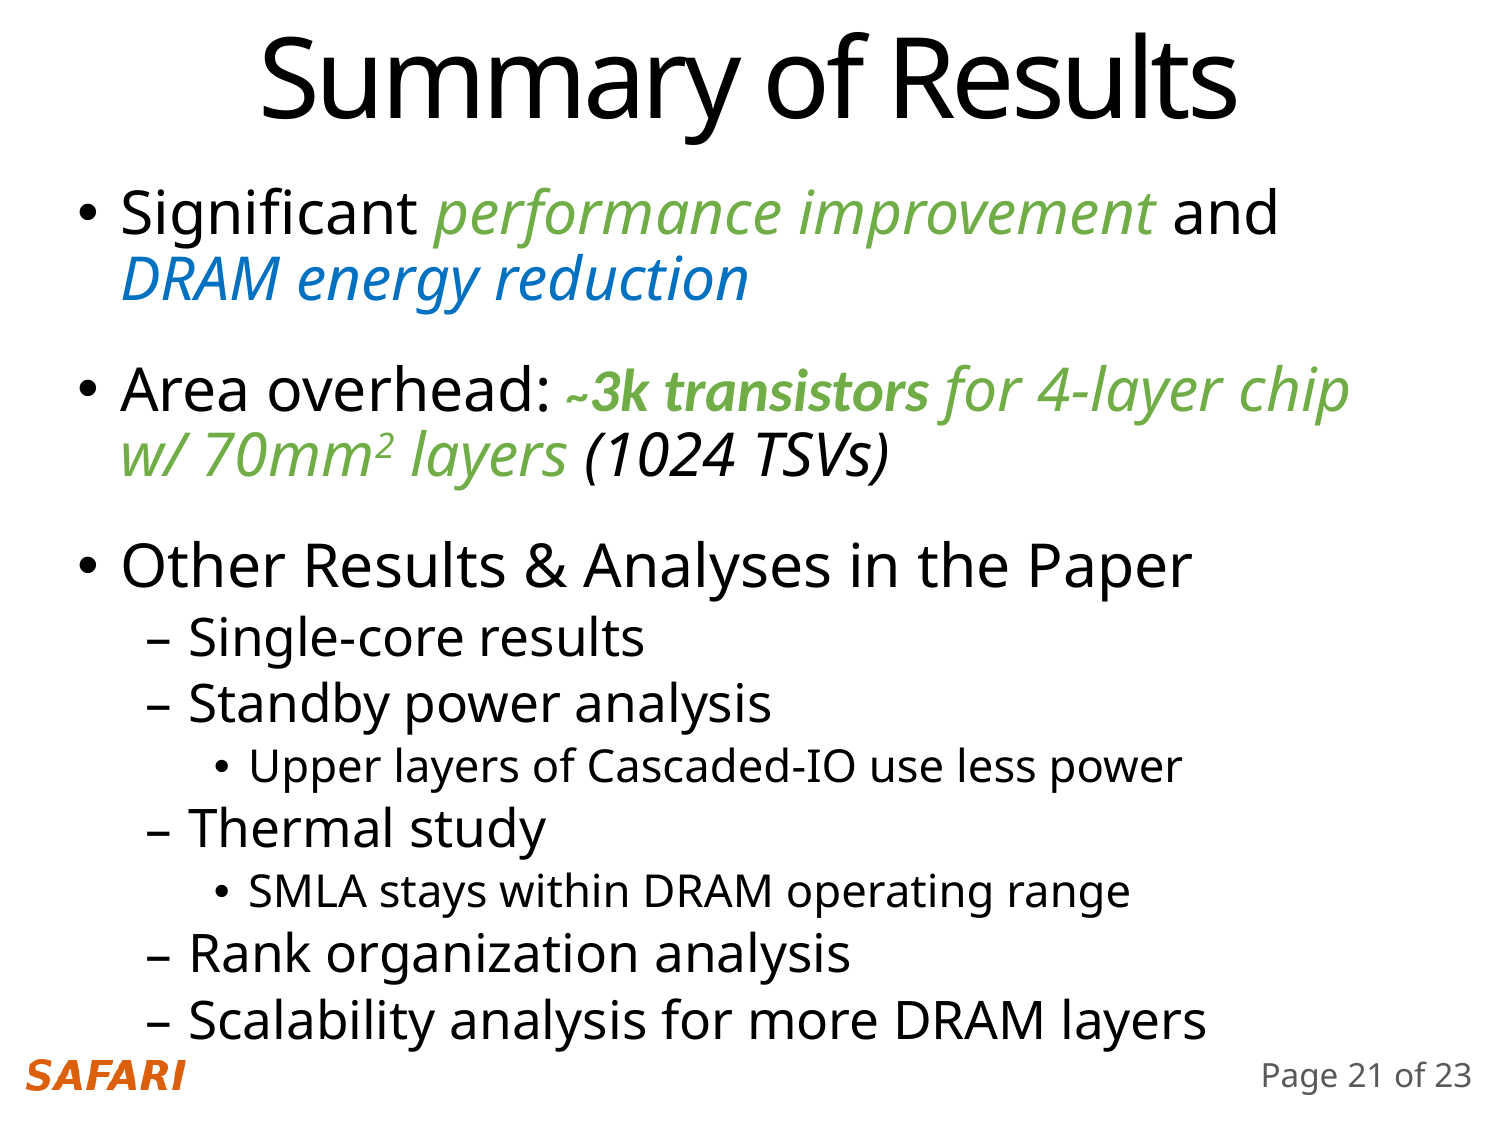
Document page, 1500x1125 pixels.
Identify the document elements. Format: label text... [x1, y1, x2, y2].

text_box Summary of Results [0, 24, 1500, 150]
list Significant performance improvement and DRAM energy reduction Area overhead: ~3k transistors for 4-layer chip w/ 70mm2 layers (1024 TSVs) Other Results & Analyses in the Paper Single-core results Standby power analysis Upper layers of Cascaded-IO use less power Thermal study SMLA stays within DRAM operating range Rank organization analysis Scalability analysis for more DRAM layers [62, 174, 1438, 1063]
picture [24, 1051, 191, 1100]
